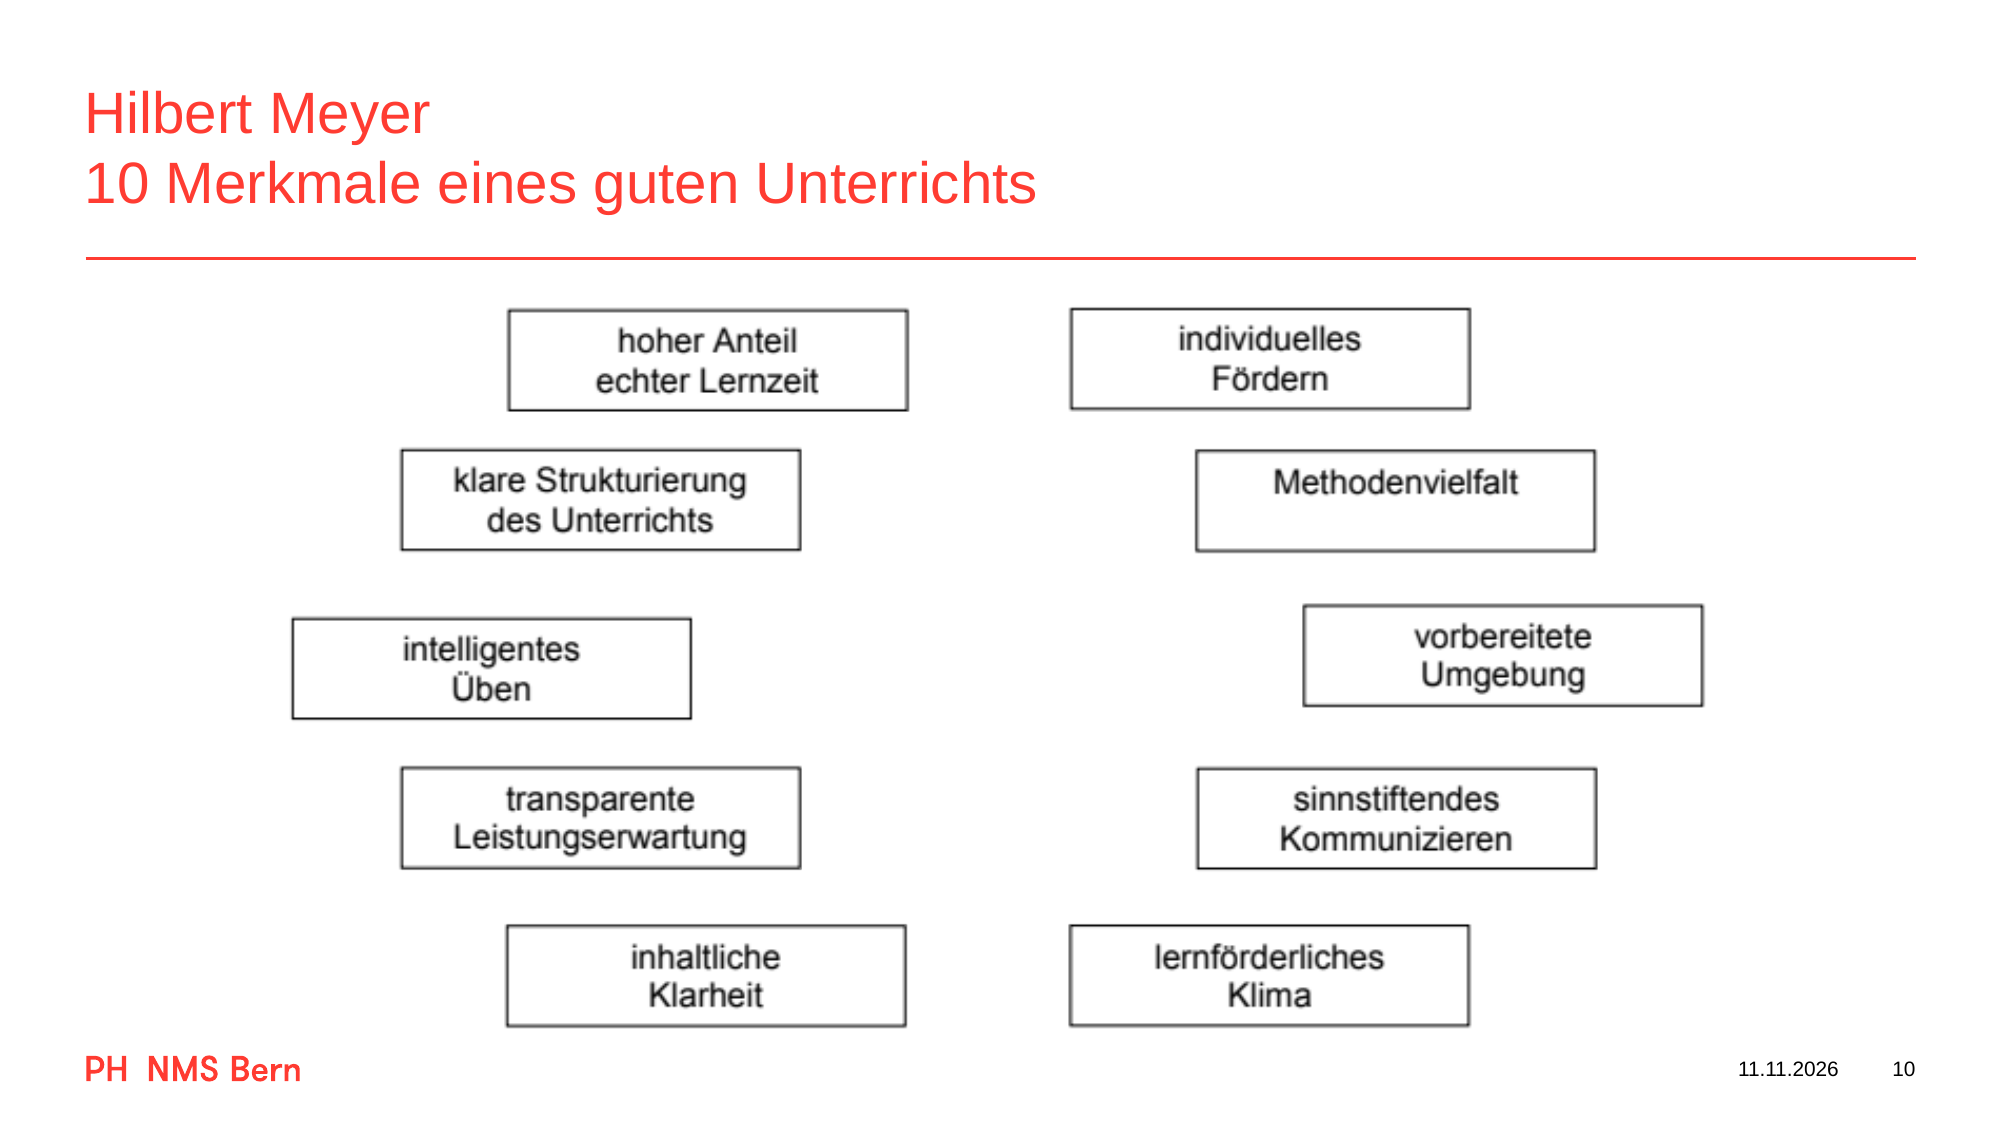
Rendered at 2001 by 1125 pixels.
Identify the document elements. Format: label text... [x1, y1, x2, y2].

title Hilbert Meyer 10 Merkmale eines guten Unterrichts [84, 75, 1916, 219]
picture [284, 298, 1716, 1035]
slide_number 10 [1862, 1058, 1916, 1083]
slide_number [1626, 1058, 1839, 1083]
